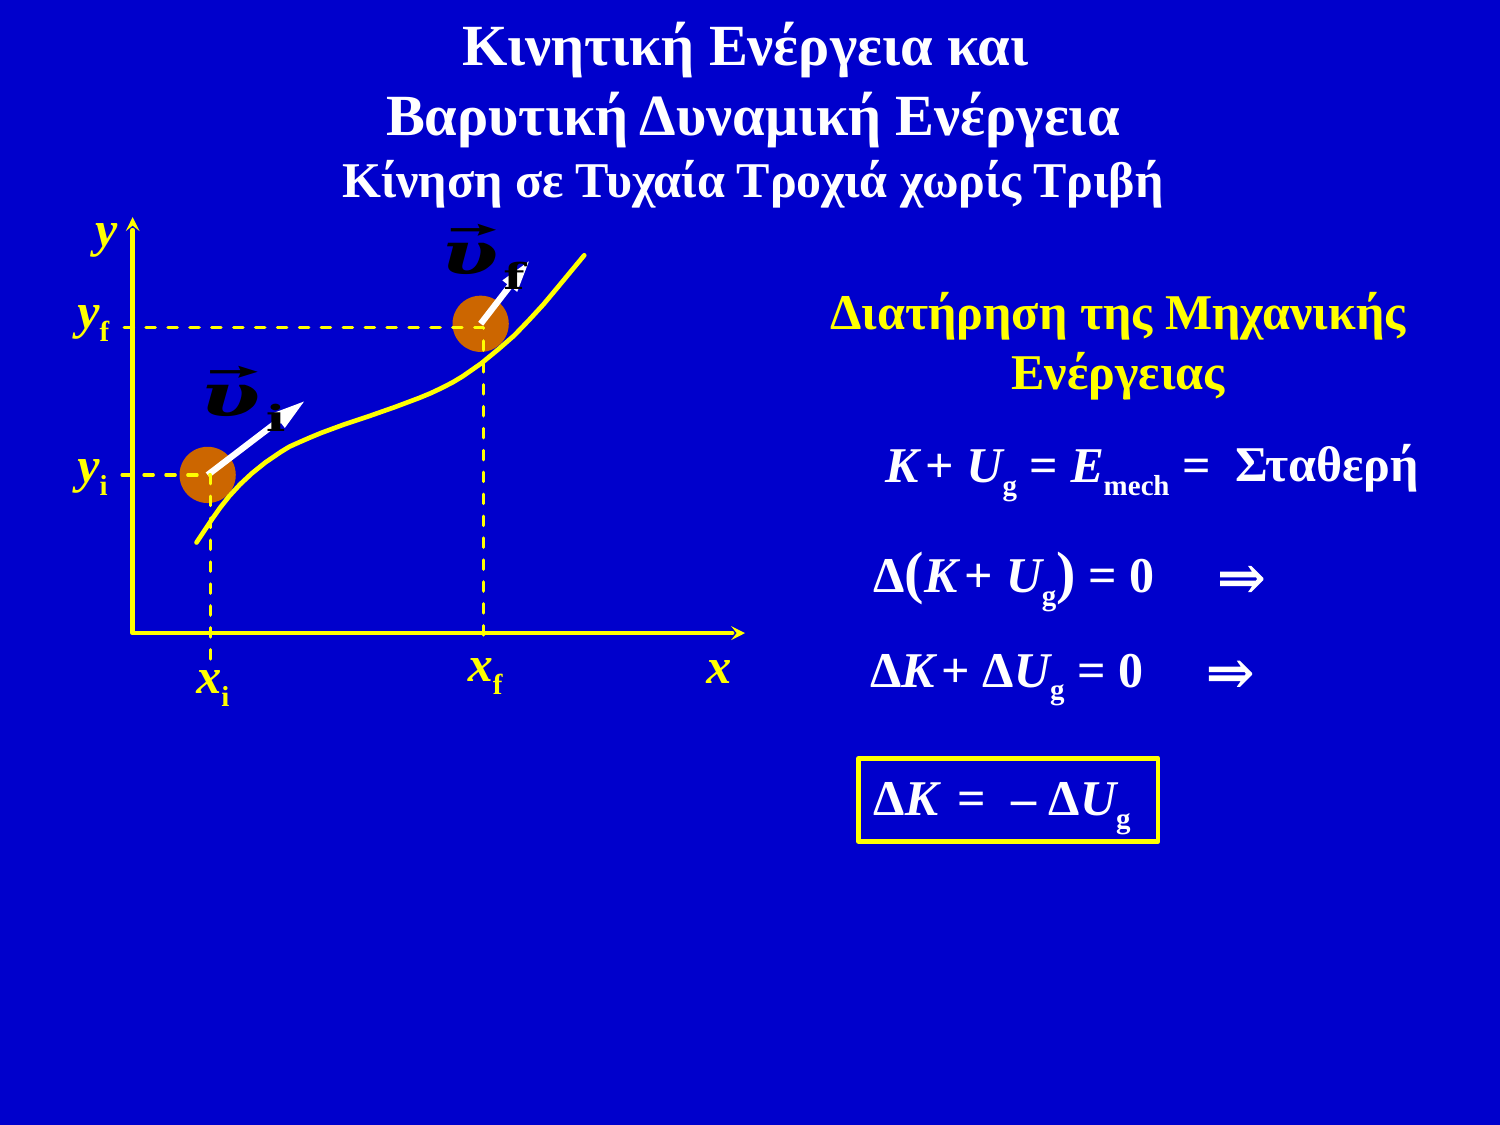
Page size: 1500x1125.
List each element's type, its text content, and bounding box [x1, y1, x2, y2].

text_box ΔK + ΔUg = 0 ⇒ [855, 630, 1270, 714]
text_box Σταθερή [1220, 423, 1434, 499]
text_box K + Ug = Εmech = [870, 425, 1226, 509]
text_box Δ(K + Ug) = 0 ⇒ [858, 527, 1282, 619]
text_box Κινητική Ενέργεια και Βαρυτική Δυναμική Ενέργεια Κίνηση σε Τυχαία Τροχιά χωρίς Τριβή [5, 0, 1500, 215]
text_box Διατήρηση της Μηχανικής Ενέργειας [785, 272, 1451, 408]
text_box ΔK = – ΔUg [858, 758, 1158, 842]
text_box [76, 195, 746, 705]
